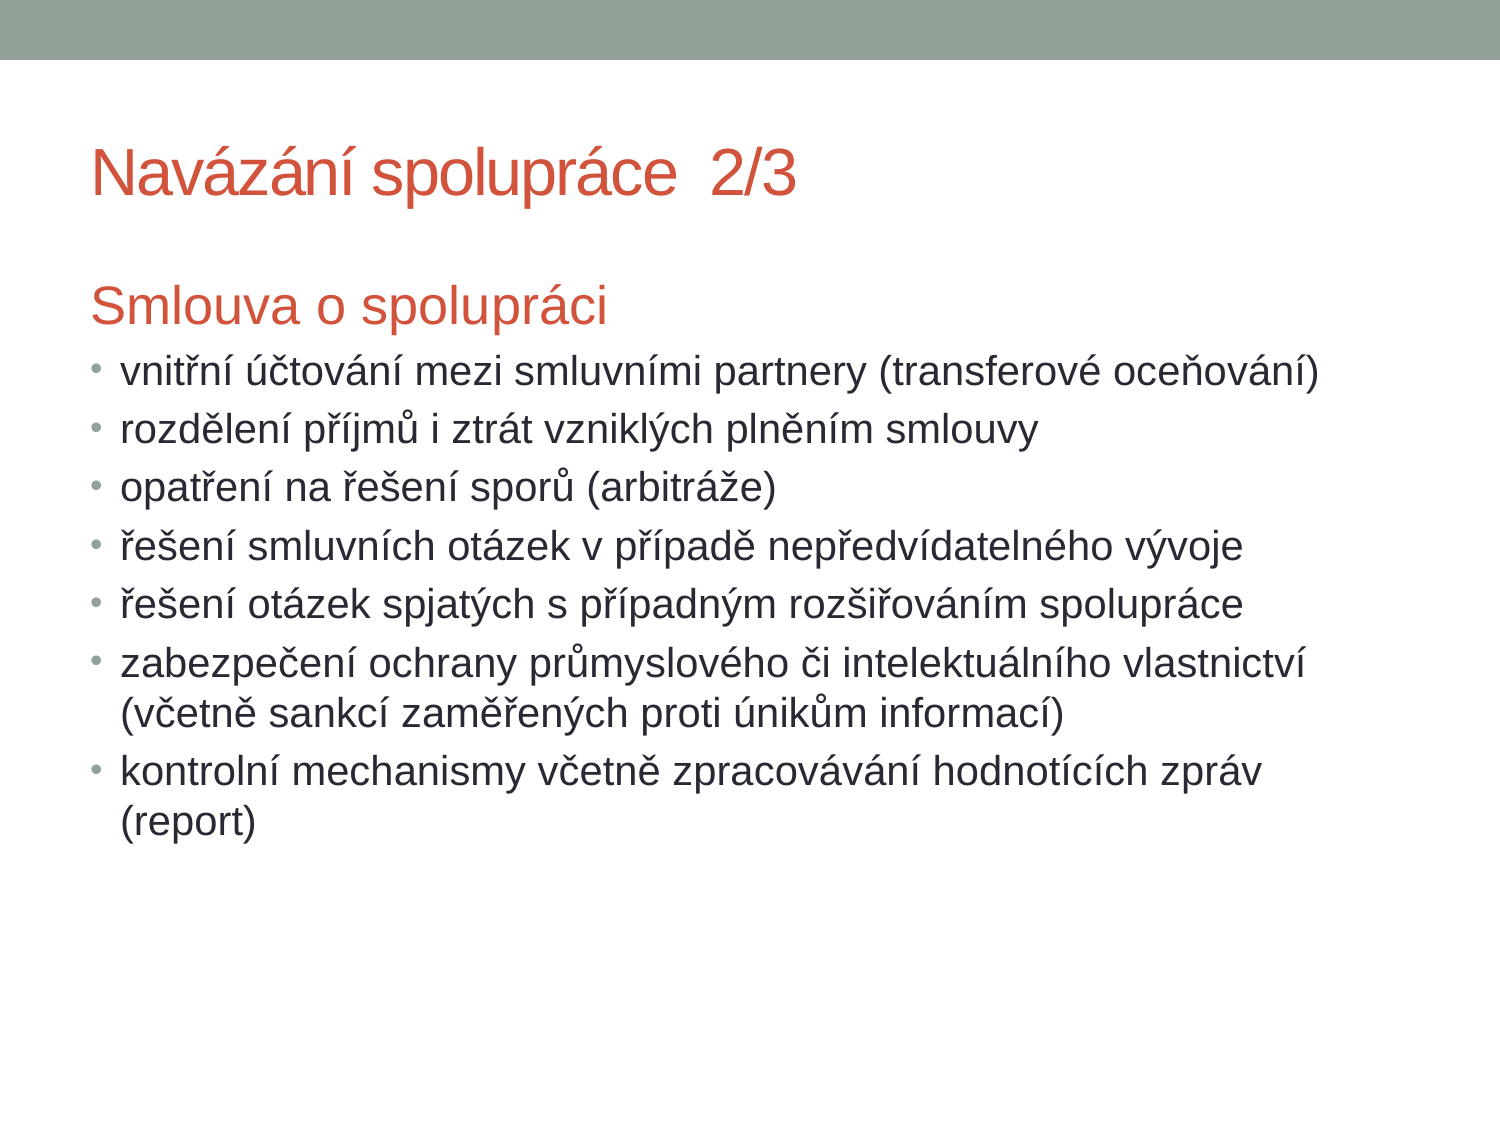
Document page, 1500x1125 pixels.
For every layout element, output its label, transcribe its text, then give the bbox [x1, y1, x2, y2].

title Navázání spolupráce 2/3 [75, 87, 1425, 250]
list Smlouva o spolupráci vnitřní účtování mezi smluvními partnery (transferové oceňování) rozdělení příjmů i ztrát vzniklých plněním smlouvy opatření na řešení sporů (arbitráže) řešení smluvních otázek v případě nepředvídatelného vývoje řešení otázek spjatých s případným rozšiřováním spolupráce zabezpečení ochrany průmyslového či intelektuálního vlastnictví (včetně sankcí zaměřených proti únikům informací) kontrolní mechanismy včetně zpracovávání hodnotících zpráv (report) [75, 262, 1425, 1063]
